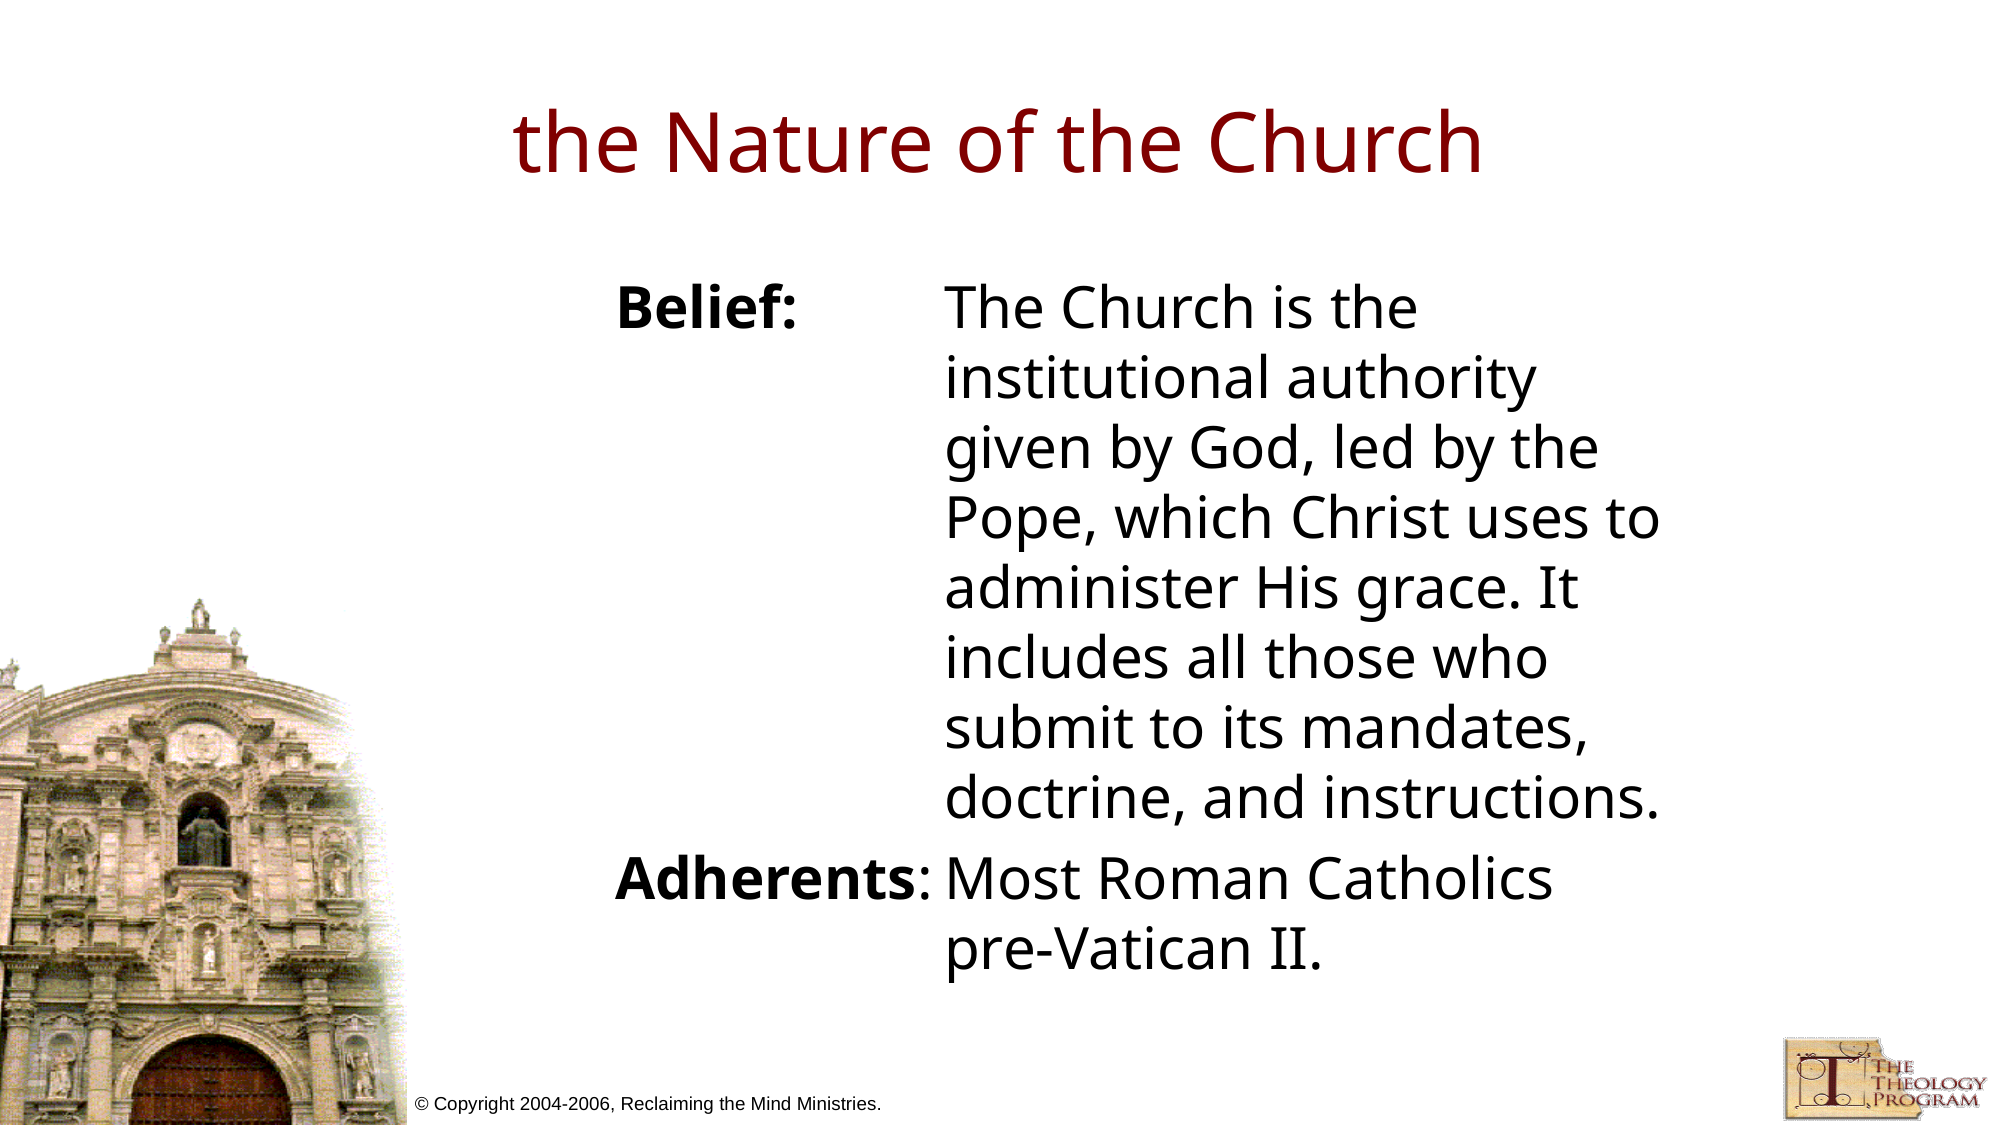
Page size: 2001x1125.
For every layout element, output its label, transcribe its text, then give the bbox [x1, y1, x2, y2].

list Belief: The Church is the institutional authority given by God, led by the Pope, which Christ uses to administer His grace. It includes all those who submit to its mandates, doctrine, and instructions. Adherents: Most Roman Catholics pre-Vatican II. [600, 262, 1688, 1005]
picture [1783, 1037, 1988, 1121]
picture [0, 562, 407, 1125]
title the Nature of the Church [249, 45, 1750, 233]
